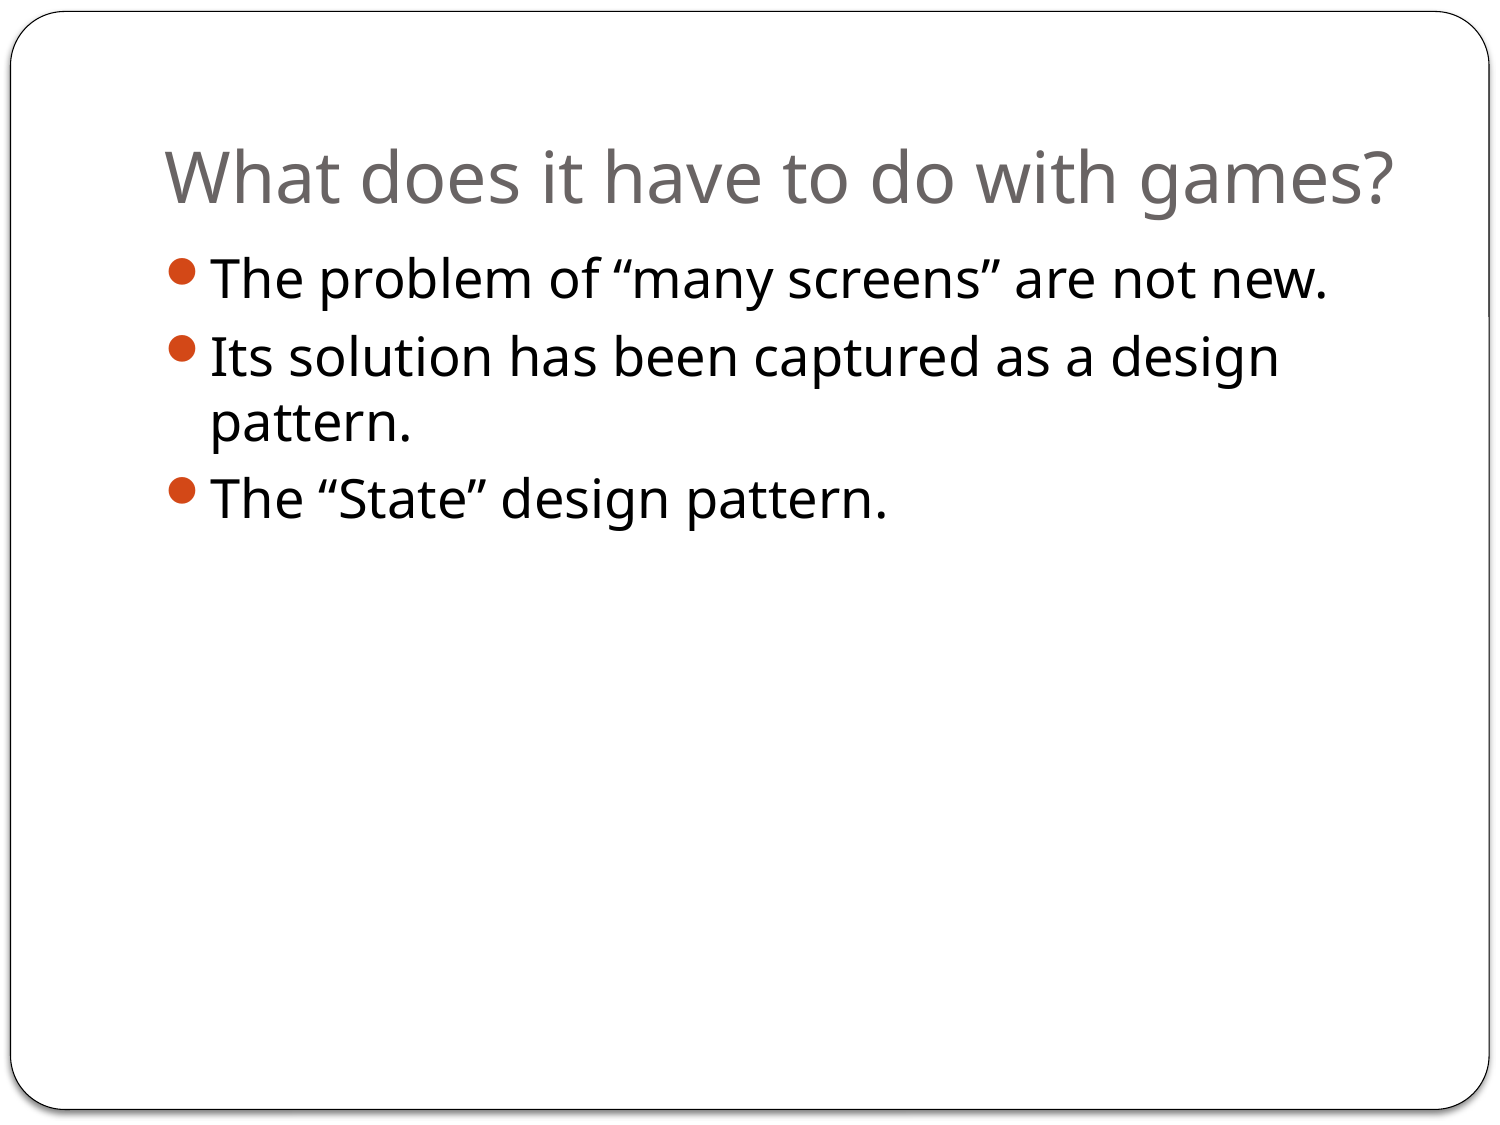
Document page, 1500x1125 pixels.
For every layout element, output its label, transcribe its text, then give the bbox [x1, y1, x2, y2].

list The problem of “many screens” are not new. Its solution has been captured as a design pattern. The “State” design pattern. [150, 237, 1425, 988]
title What does it have to do with games? [150, 45, 1425, 233]
